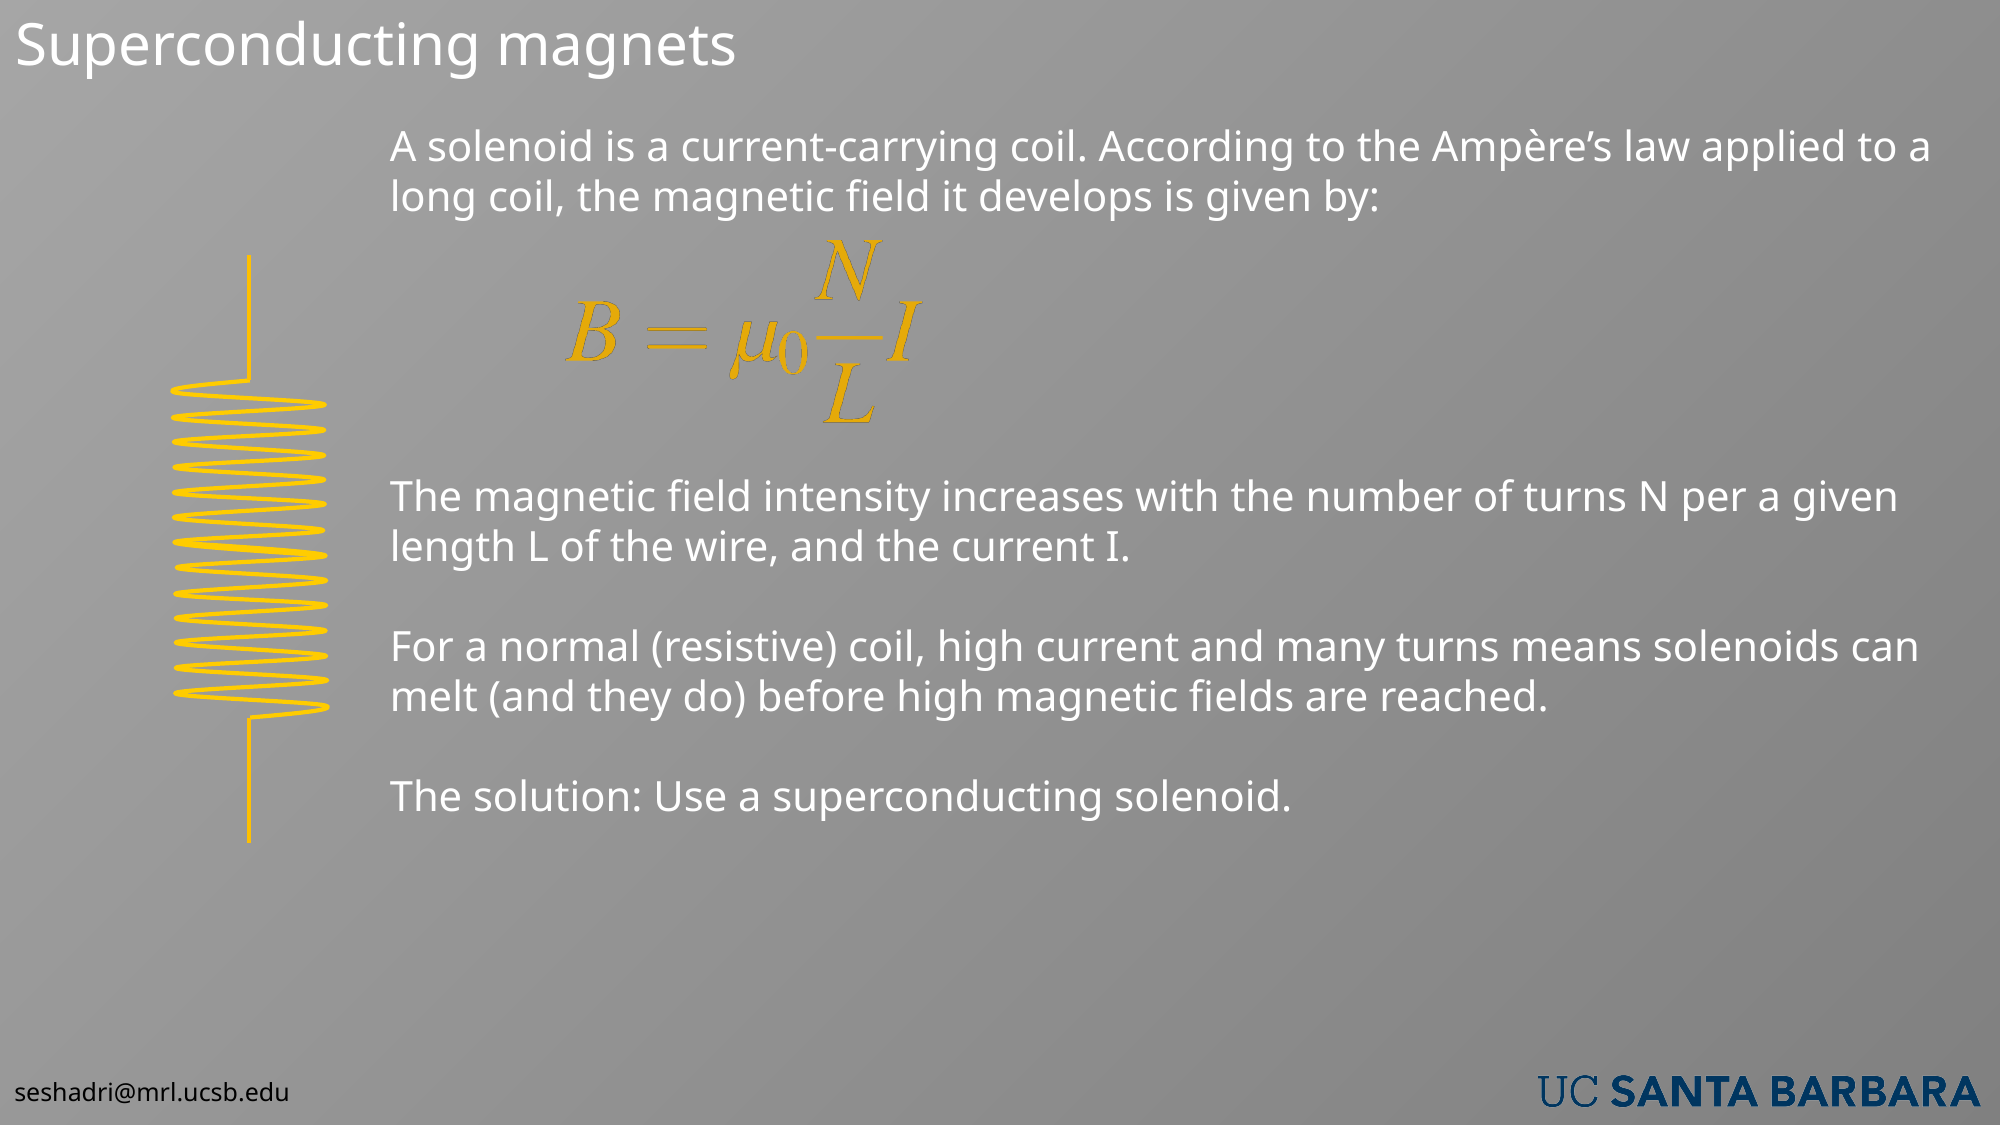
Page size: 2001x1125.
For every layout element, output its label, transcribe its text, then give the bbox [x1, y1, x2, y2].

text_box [161, 255, 339, 844]
picture [1537, 1074, 1982, 1108]
text_box Superconducting magnets [0, 0, 1500, 85]
picture [562, 237, 934, 426]
text_box A solenoid is a current-carrying coil. According to the Ampère’s law applied to a long coil, the magnetic field it develops is given by: The magnetic field intensity increases with the number of turns N per a given length L of the wire, and the current I. For a normal (resistive) coil, high current and many turns means solenoids can melt (and they do) before high magnetic fields are reached. The solution: Use a superconducting solenoid. [374, 112, 1950, 828]
